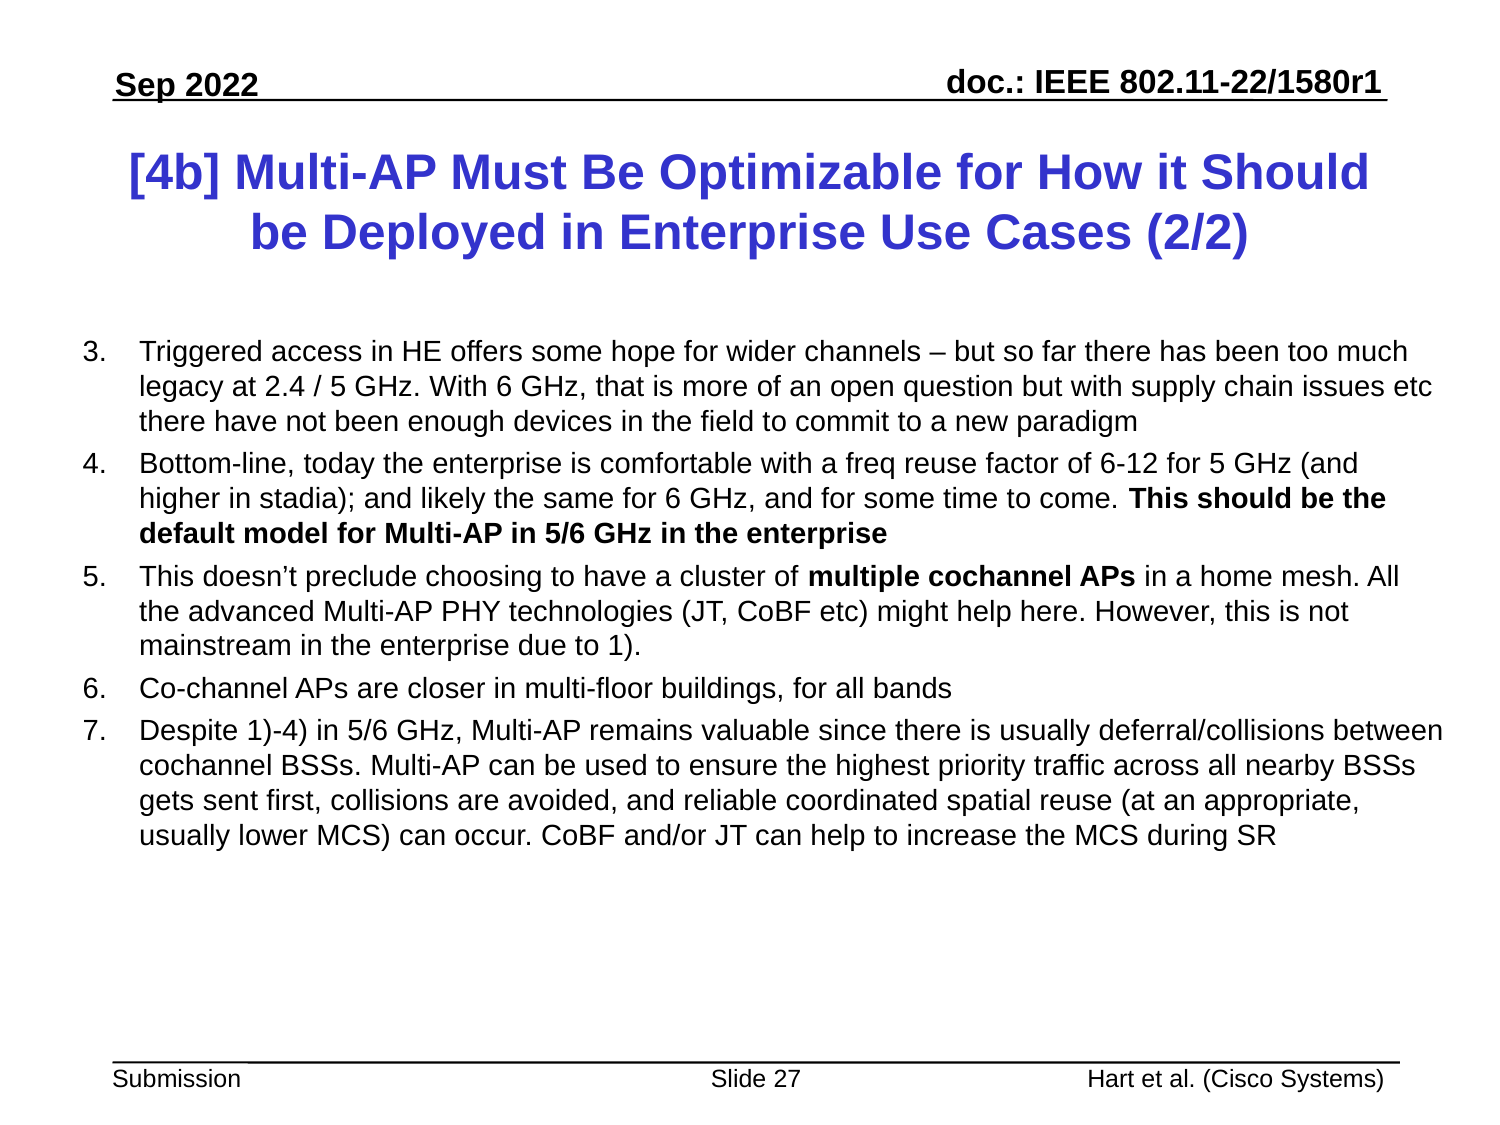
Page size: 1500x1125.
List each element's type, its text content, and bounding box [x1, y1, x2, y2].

list Triggered access in HE offers some hope for wider channels – but so far there has been too much legacy at 2.4 / 5 GHz. With 6 GHz, that is more of an open question but with supply chain issues etc there have not been enough devices in the field to commit to a new paradigm Bottom-line, today the enterprise is comfortable with a freq reuse factor of 6-12 for 5 GHz (and higher in stadia); and likely the same for 6 GHz, and for some time to come. This should be the default model for Multi-AP in 5/6 GHz in the enterprise This doesn’t preclude choosing to have a cluster of multiple cochannel APs in a home mesh. All the advanced Multi-AP PHY technologies (JT, CoBF etc) might help here. However, this is not mainstream in the enterprise due to 1). Co-channel APs are closer in multi-floor buildings, for all bands Despite 1)-4) in 5/6 GHz, Multi-AP remains valuable since there is usually deferral/collisions between cochannel BSSs. Multi-AP can be used to ensure the highest priority traffic across all nearby BSSs gets sent first, collisions are avoided, and reliable coordinated spatial reuse (at an appropriate, usually lower MCS) can occur. CoBF and/or JT can help to increase the MCS during SR [37, 324, 1463, 1000]
footer Hart et al. (Cisco Systems) [924, 1062, 1400, 1093]
slide_number Slide 27 [709, 1061, 803, 1093]
title [4b] Multi-AP Must Be Optimizable for How it Should be Deployed in Enterprise Use Cases (2/2) [112, 112, 1388, 288]
